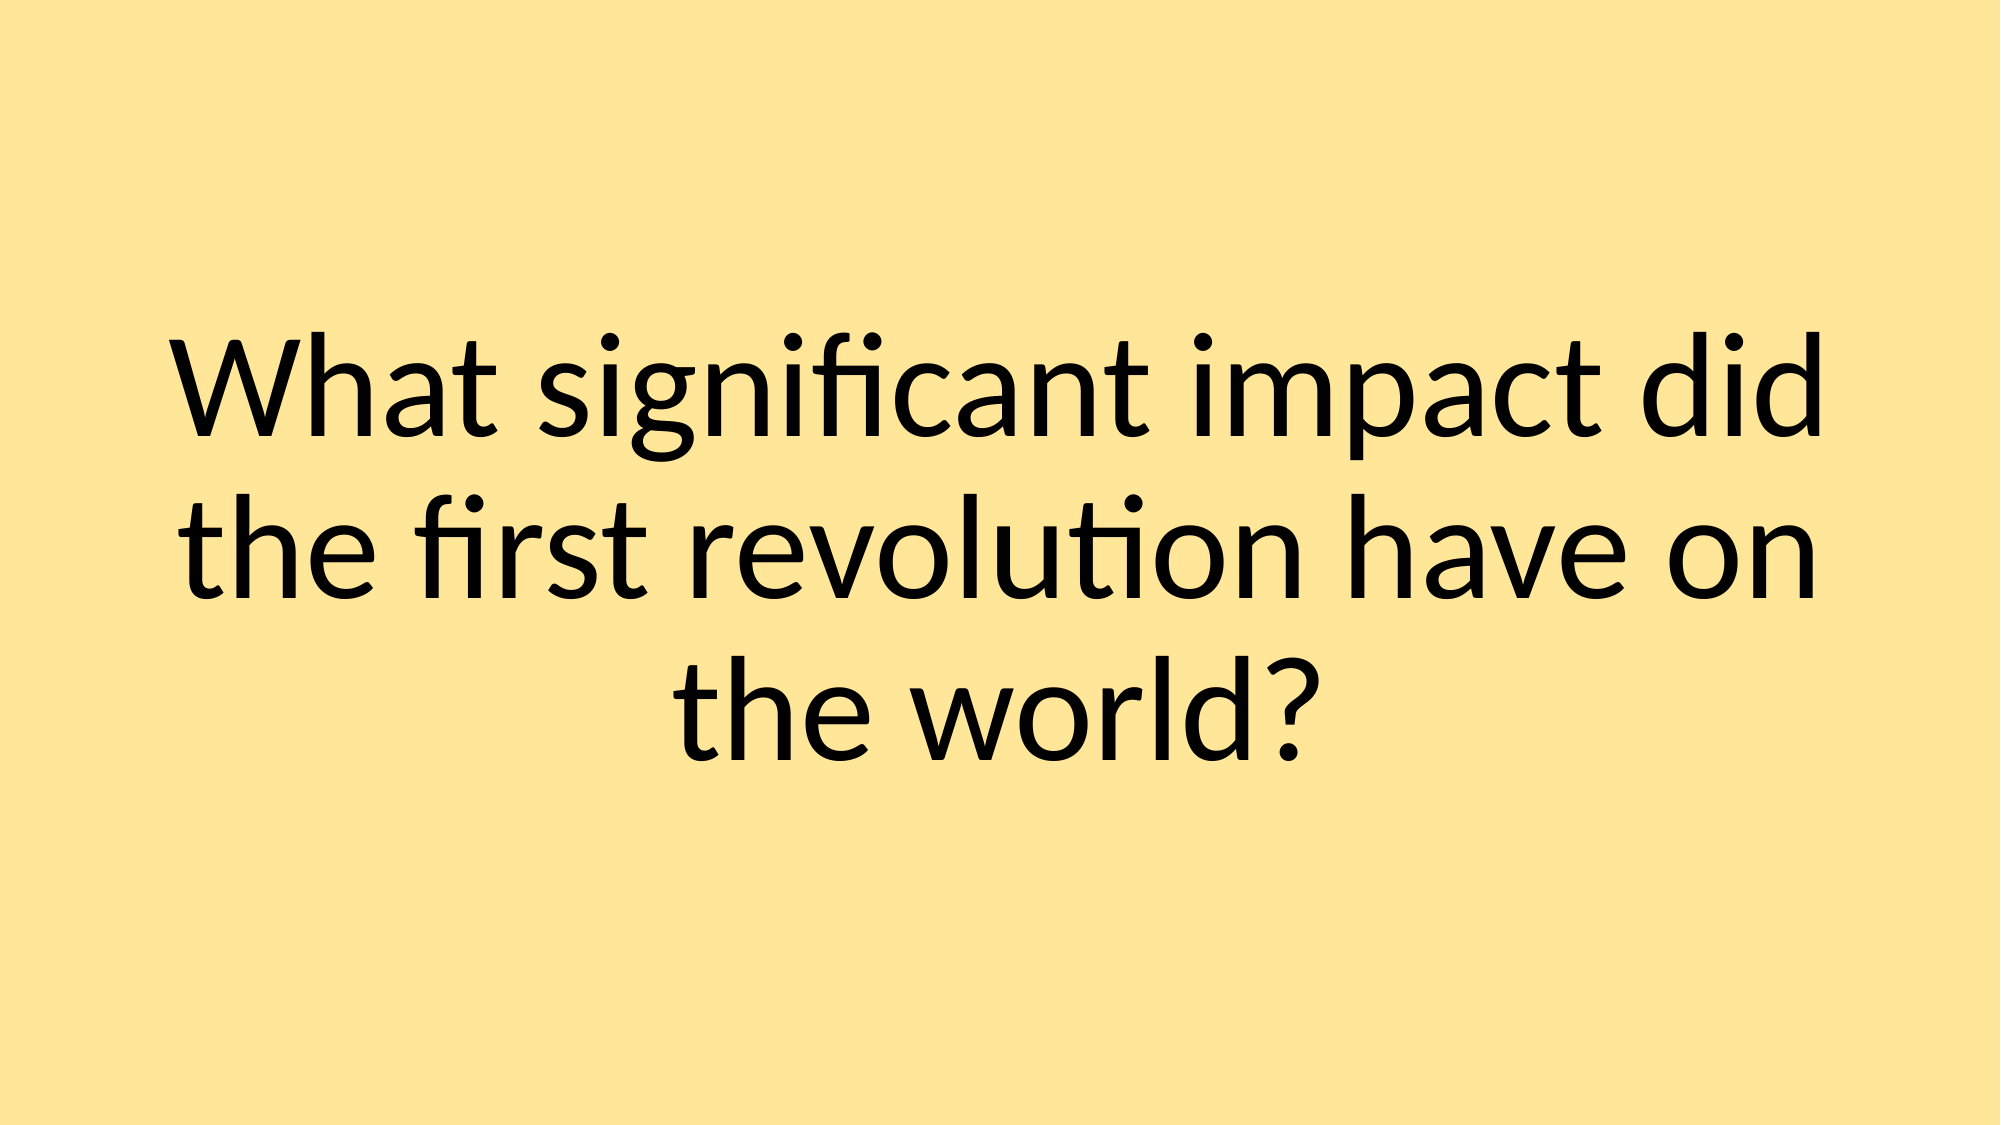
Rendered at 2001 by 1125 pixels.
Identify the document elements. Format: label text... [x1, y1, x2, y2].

list What significant impact did the first revolution have on the world? [137, 299, 1863, 1014]
